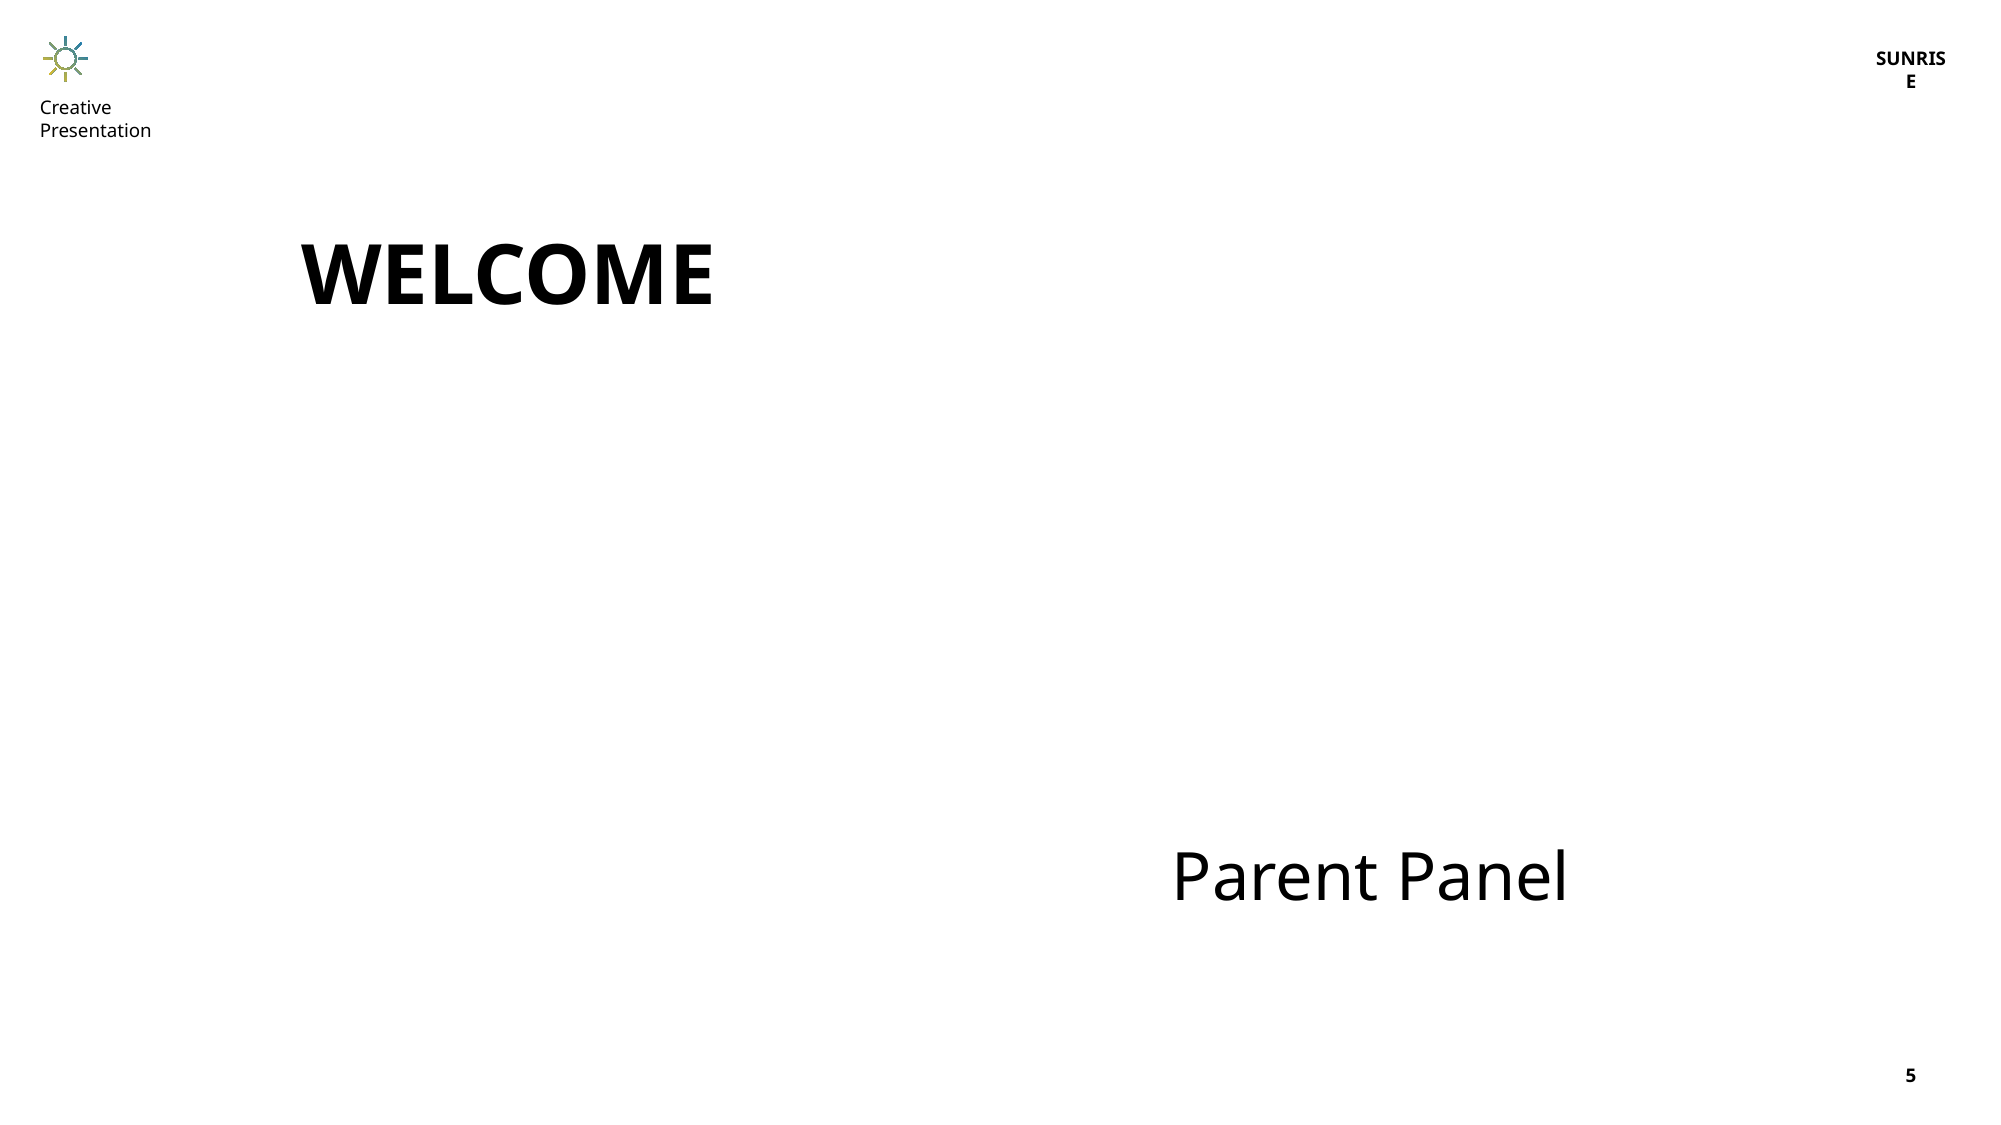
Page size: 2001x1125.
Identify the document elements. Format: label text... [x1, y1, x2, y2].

text_box Creative Presentation [25, 88, 187, 149]
text_box Parent Panel [1021, 892, 1732, 922]
text_box [42, 35, 89, 82]
text_box 5 [1886, 1056, 1936, 1094]
text_box SUNRISE [1856, 39, 1966, 100]
picture [56, 175, 1944, 892]
